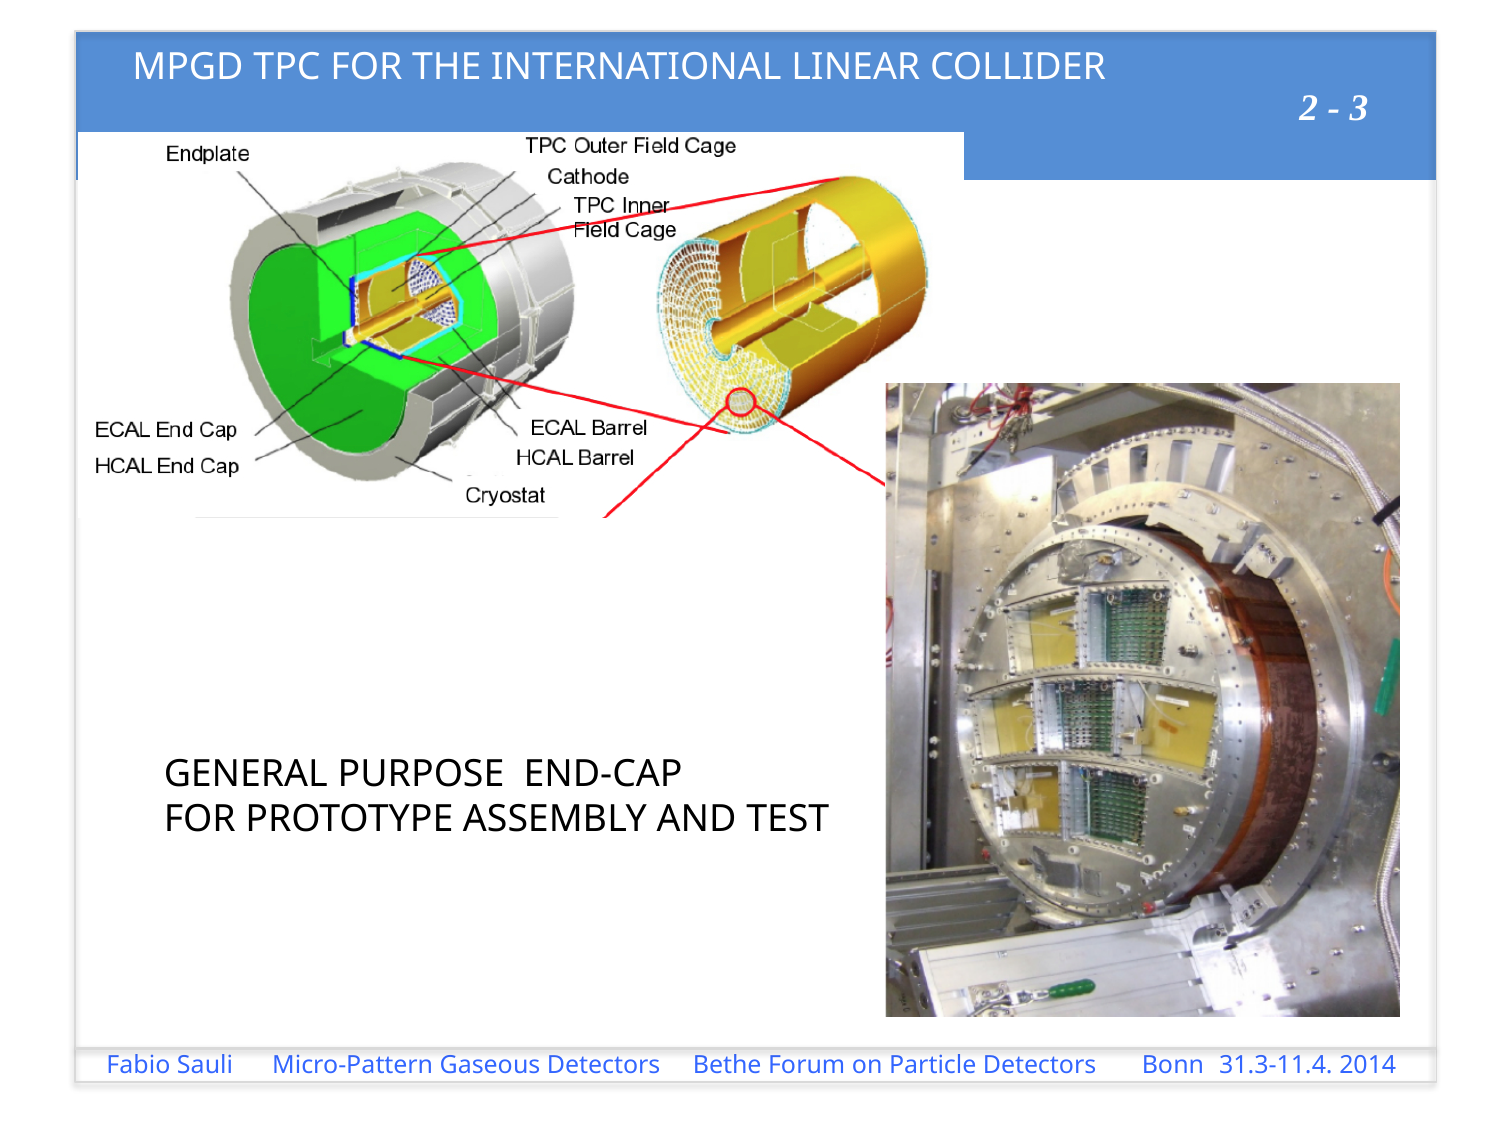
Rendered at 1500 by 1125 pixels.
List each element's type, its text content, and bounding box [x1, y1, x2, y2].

text_box MPGD TPC FOR THE INTERNATIONAL LINEAR COLLIDER [117, 34, 1122, 95]
text_box GENERAL PURPOSE END-CAP FOR PROTOTYPE ASSEMBLY AND TEST [149, 741, 845, 847]
picture [78, 131, 1400, 1018]
